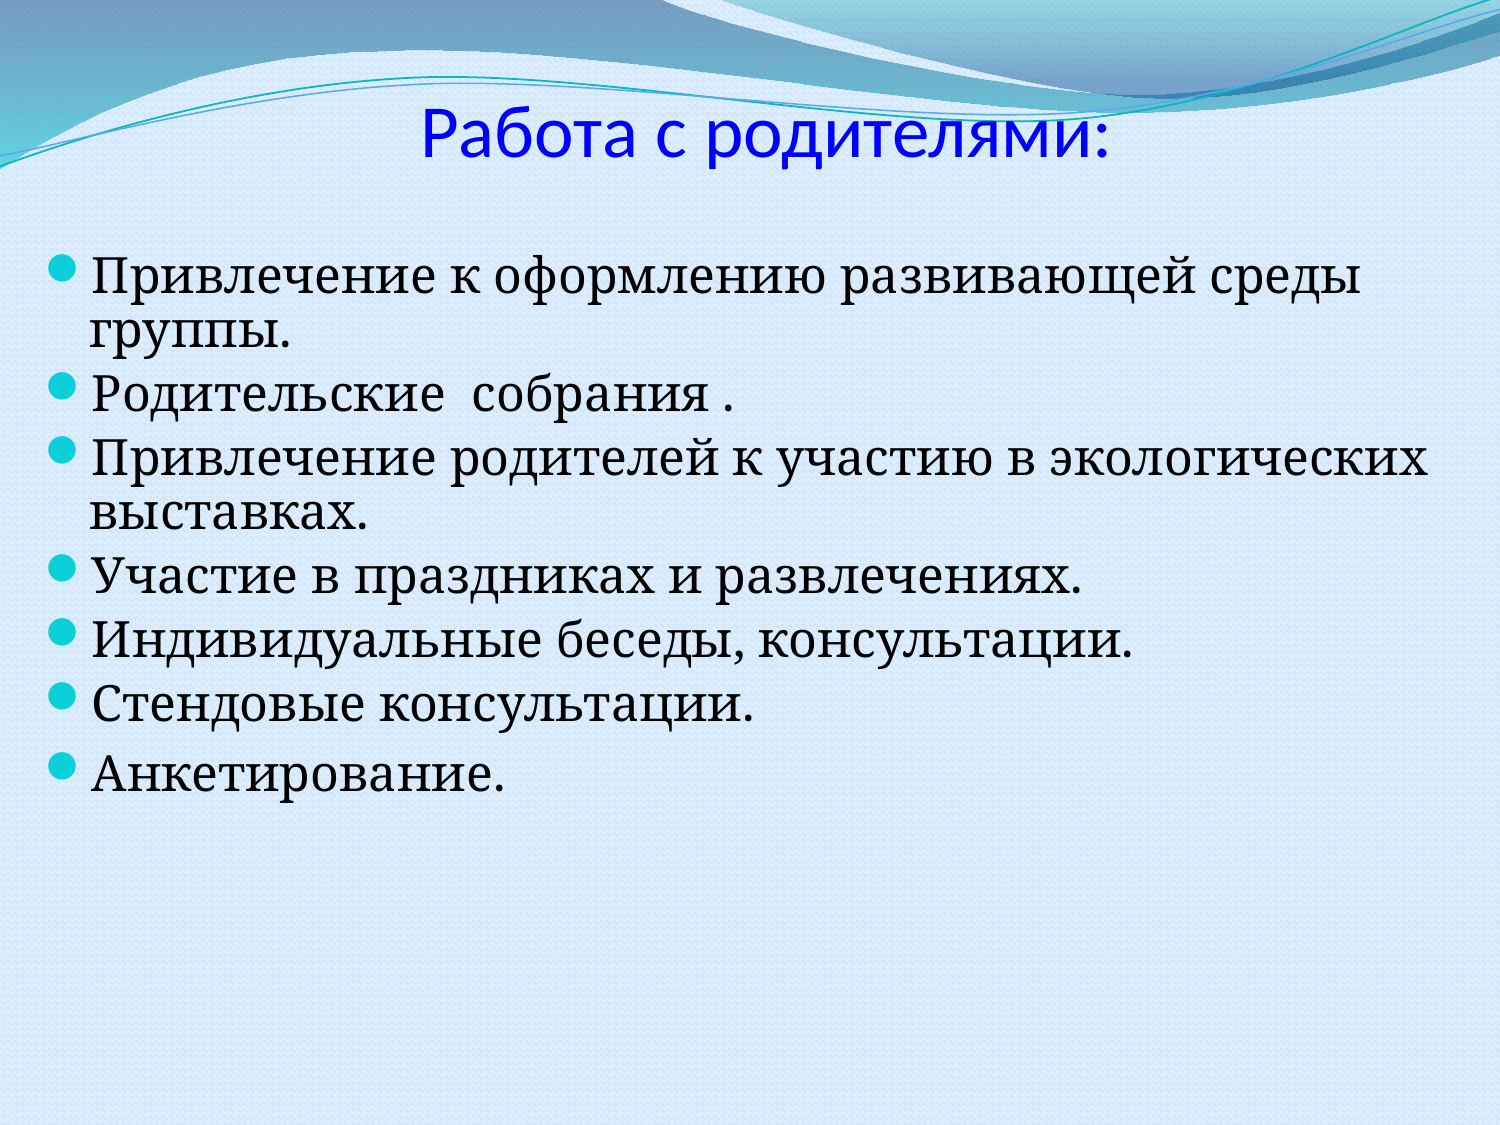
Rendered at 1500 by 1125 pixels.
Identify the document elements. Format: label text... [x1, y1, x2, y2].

title Работа с родителями: [74, 39, 1460, 173]
list Привлечение к оформлению развивающей среды группы. Родительские собрания . Привлечение родителей к участию в экологических выставках. Участие в праздниках и развлечениях. Индивидуальные беседы, консультации. Стендовые консультации. Анкетирование. [29, 172, 1454, 1020]
